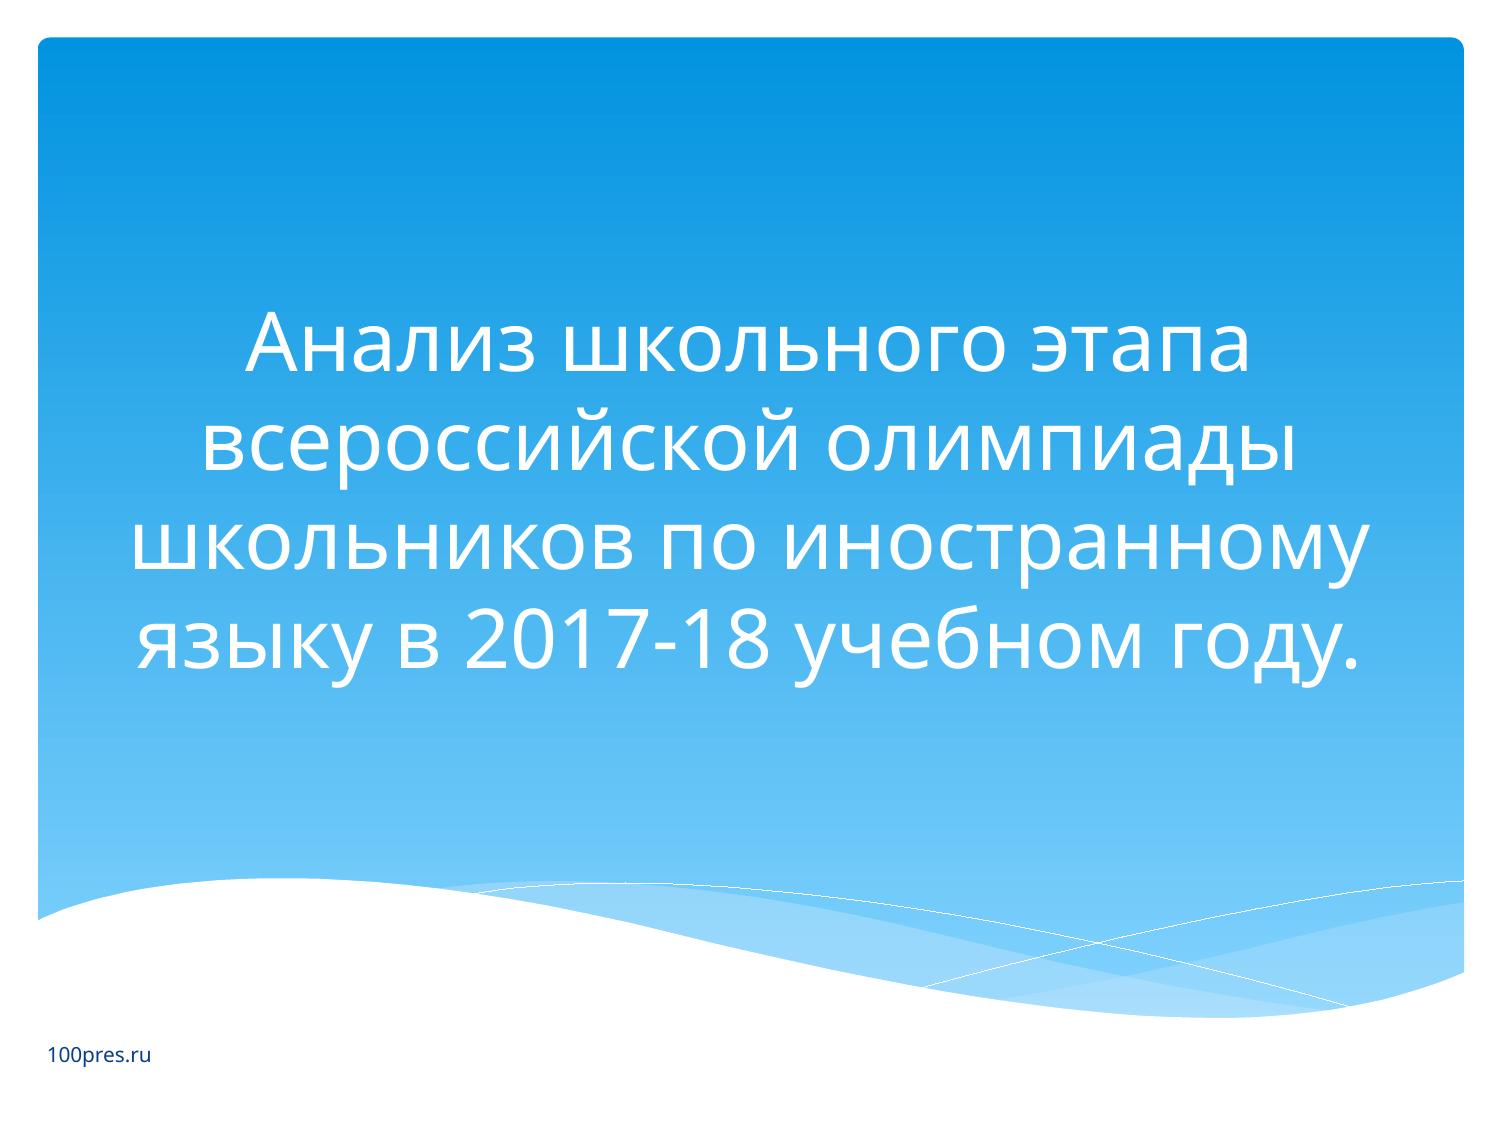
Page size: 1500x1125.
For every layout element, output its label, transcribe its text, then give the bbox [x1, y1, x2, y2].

title Анализ школьного этапа всероссийской олимпиады школьников по иностранному языку в 2017-18 учебном году. [112, 262, 1388, 693]
footer 100pres.ru [31, 1025, 653, 1086]
